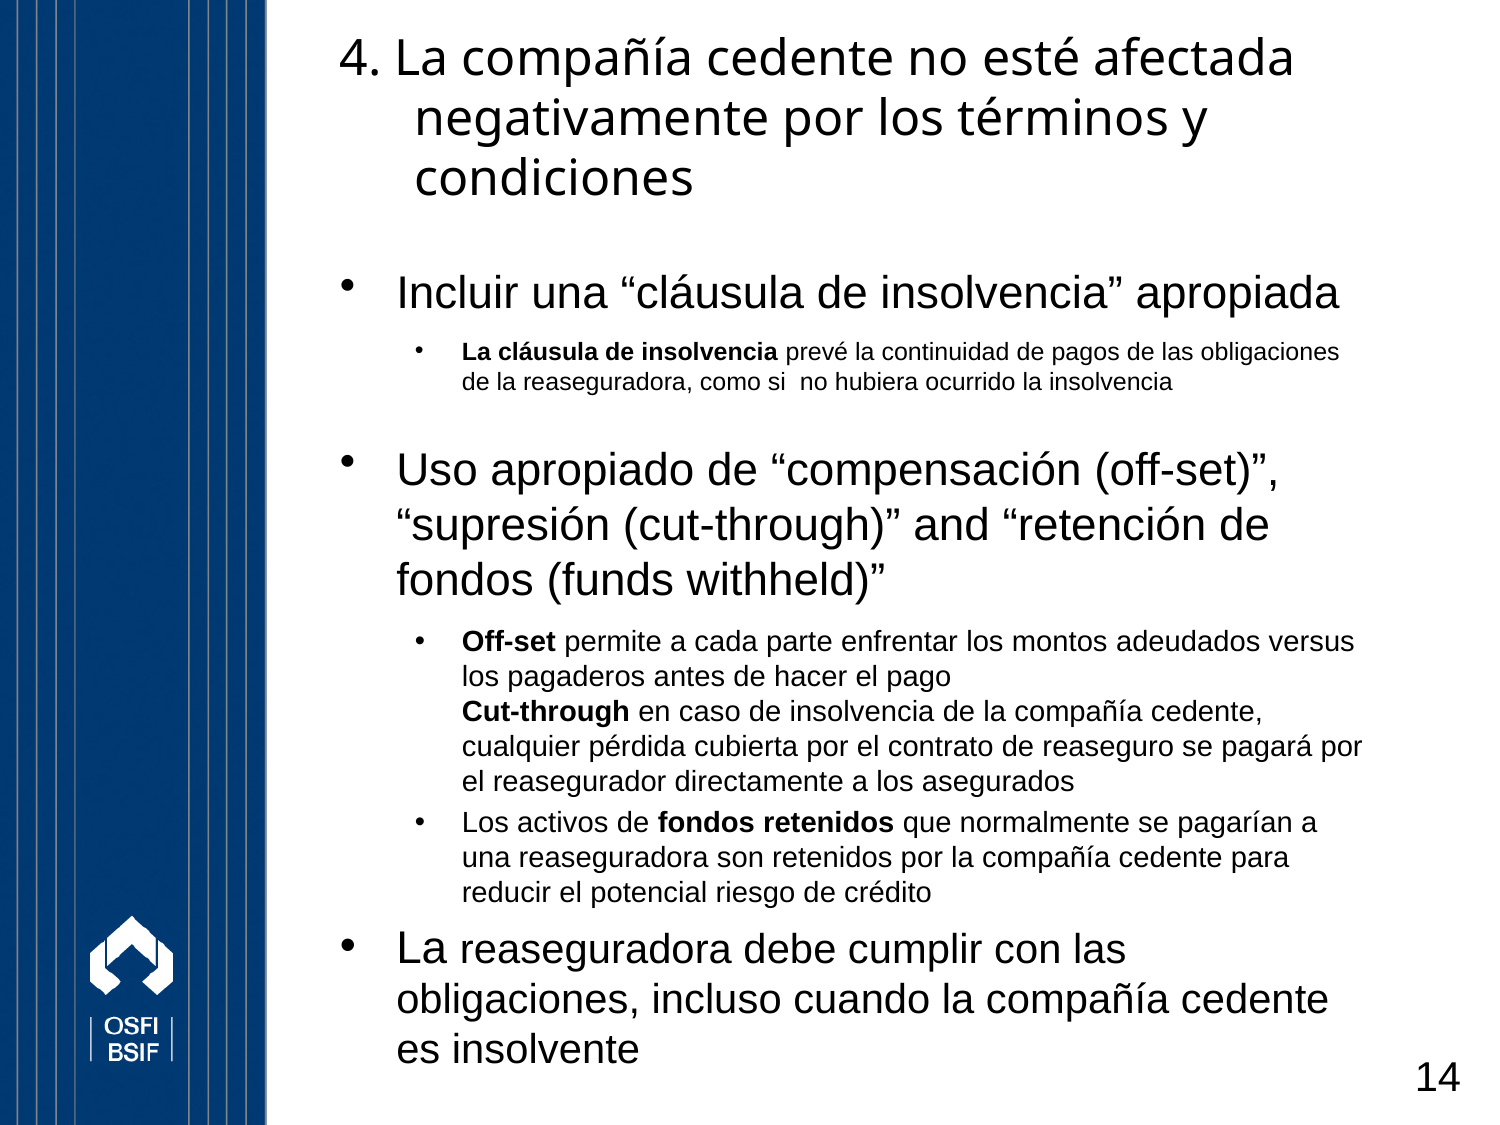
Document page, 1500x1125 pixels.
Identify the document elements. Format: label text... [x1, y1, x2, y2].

list Incluir una “cláusula de insolvencia” apropiada La cláusula de insolvencia prevé la continuidad de pagos de las obligaciones de la reaseguradora, como si no hubiera ocurrido la insolvencia Uso apropiado de “compensación (off-set)”, “supresión (cut-through)” and “retención de fondos (funds withheld)” Off-set permite a cada parte enfrentar los montos adeudados versus los pagaderos antes de hacer el pago Cut-through en caso de insolvencia de la compañía cedente, cualquier pérdida cubierta por el contrato de reaseguro se pagará por el reasegurador directamente a los asegurados Los activos de fondos retenidos que normalmente se pagarían a una reaseguradora son retenidos por la compañía cedente para reducir el potencial riesgo de crédito La reaseguradora debe cumplir con las obligaciones, incluso cuando la compañía cedente es insolvente [324, 255, 1388, 1035]
picture [0, 0, 1500, 1125]
title 4. La compañía cedente no esté afectada negativamente por los términos y condiciones [324, 90, 1475, 214]
